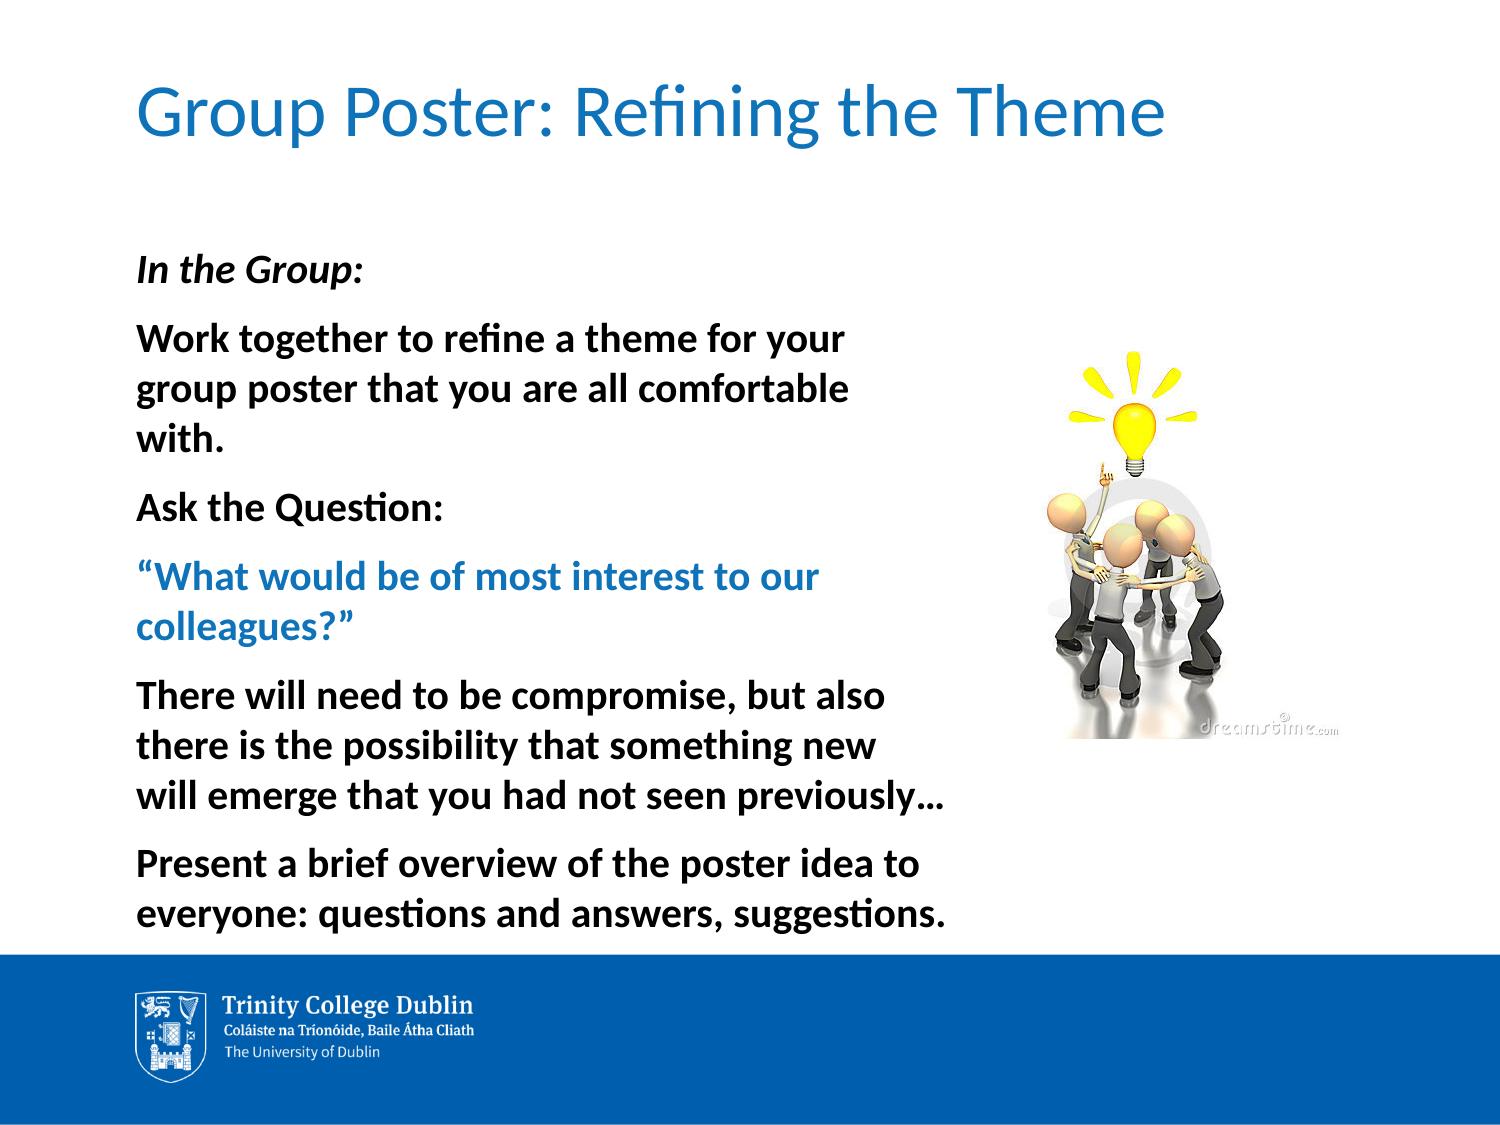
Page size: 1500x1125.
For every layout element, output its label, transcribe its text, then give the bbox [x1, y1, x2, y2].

picture [945, 343, 1341, 739]
picture [135, 991, 474, 1083]
list In the Group: Work together to refine a theme for your group poster that you are all comfortable with. Ask the Question: “What would be of most interest to our colleagues?” There will need to be compromise, but also there is the possibility that something new will emerge that you had not seen previously… Present a brief overview of the poster idea to everyone: questions and answers, suggestions. [135, 242, 948, 840]
title Group Poster: Refining the Theme [135, 59, 1367, 152]
